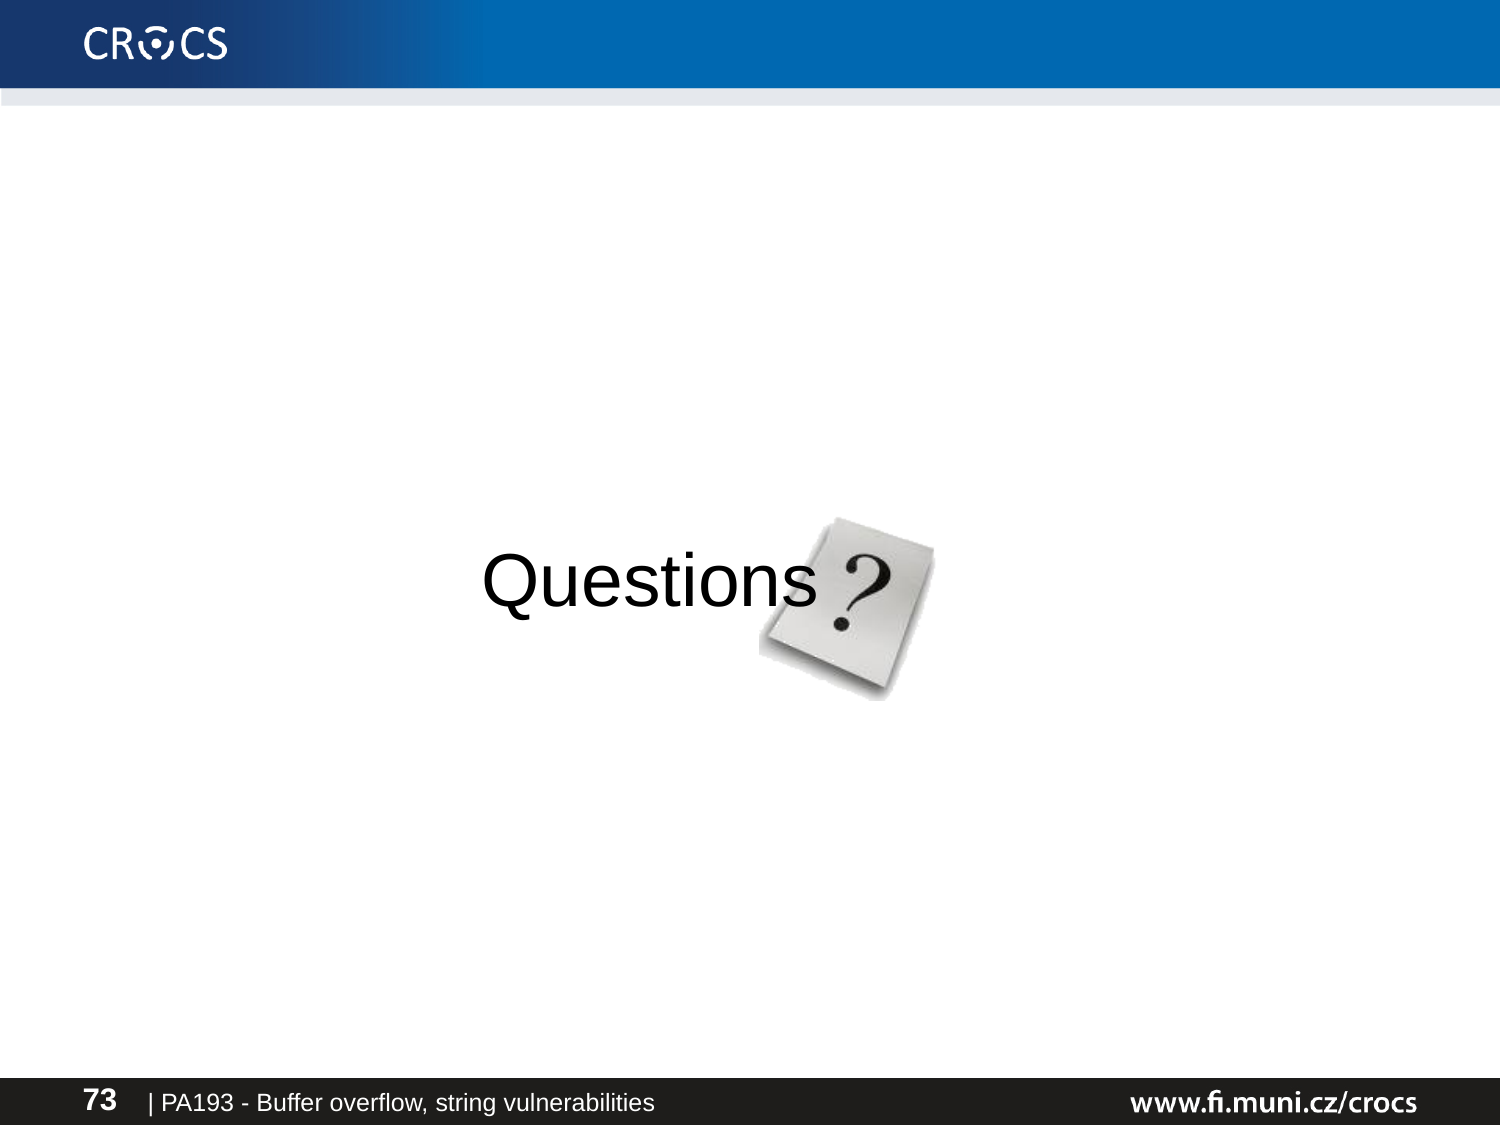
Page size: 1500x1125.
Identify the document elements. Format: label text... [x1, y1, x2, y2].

footer | PA193 - Buffer overflow, string vulnerabilities [147, 1078, 835, 1125]
text_box Questions [466, 524, 753, 630]
slide_number 73 [82, 1078, 147, 1125]
picture [0, 0, 1500, 1125]
